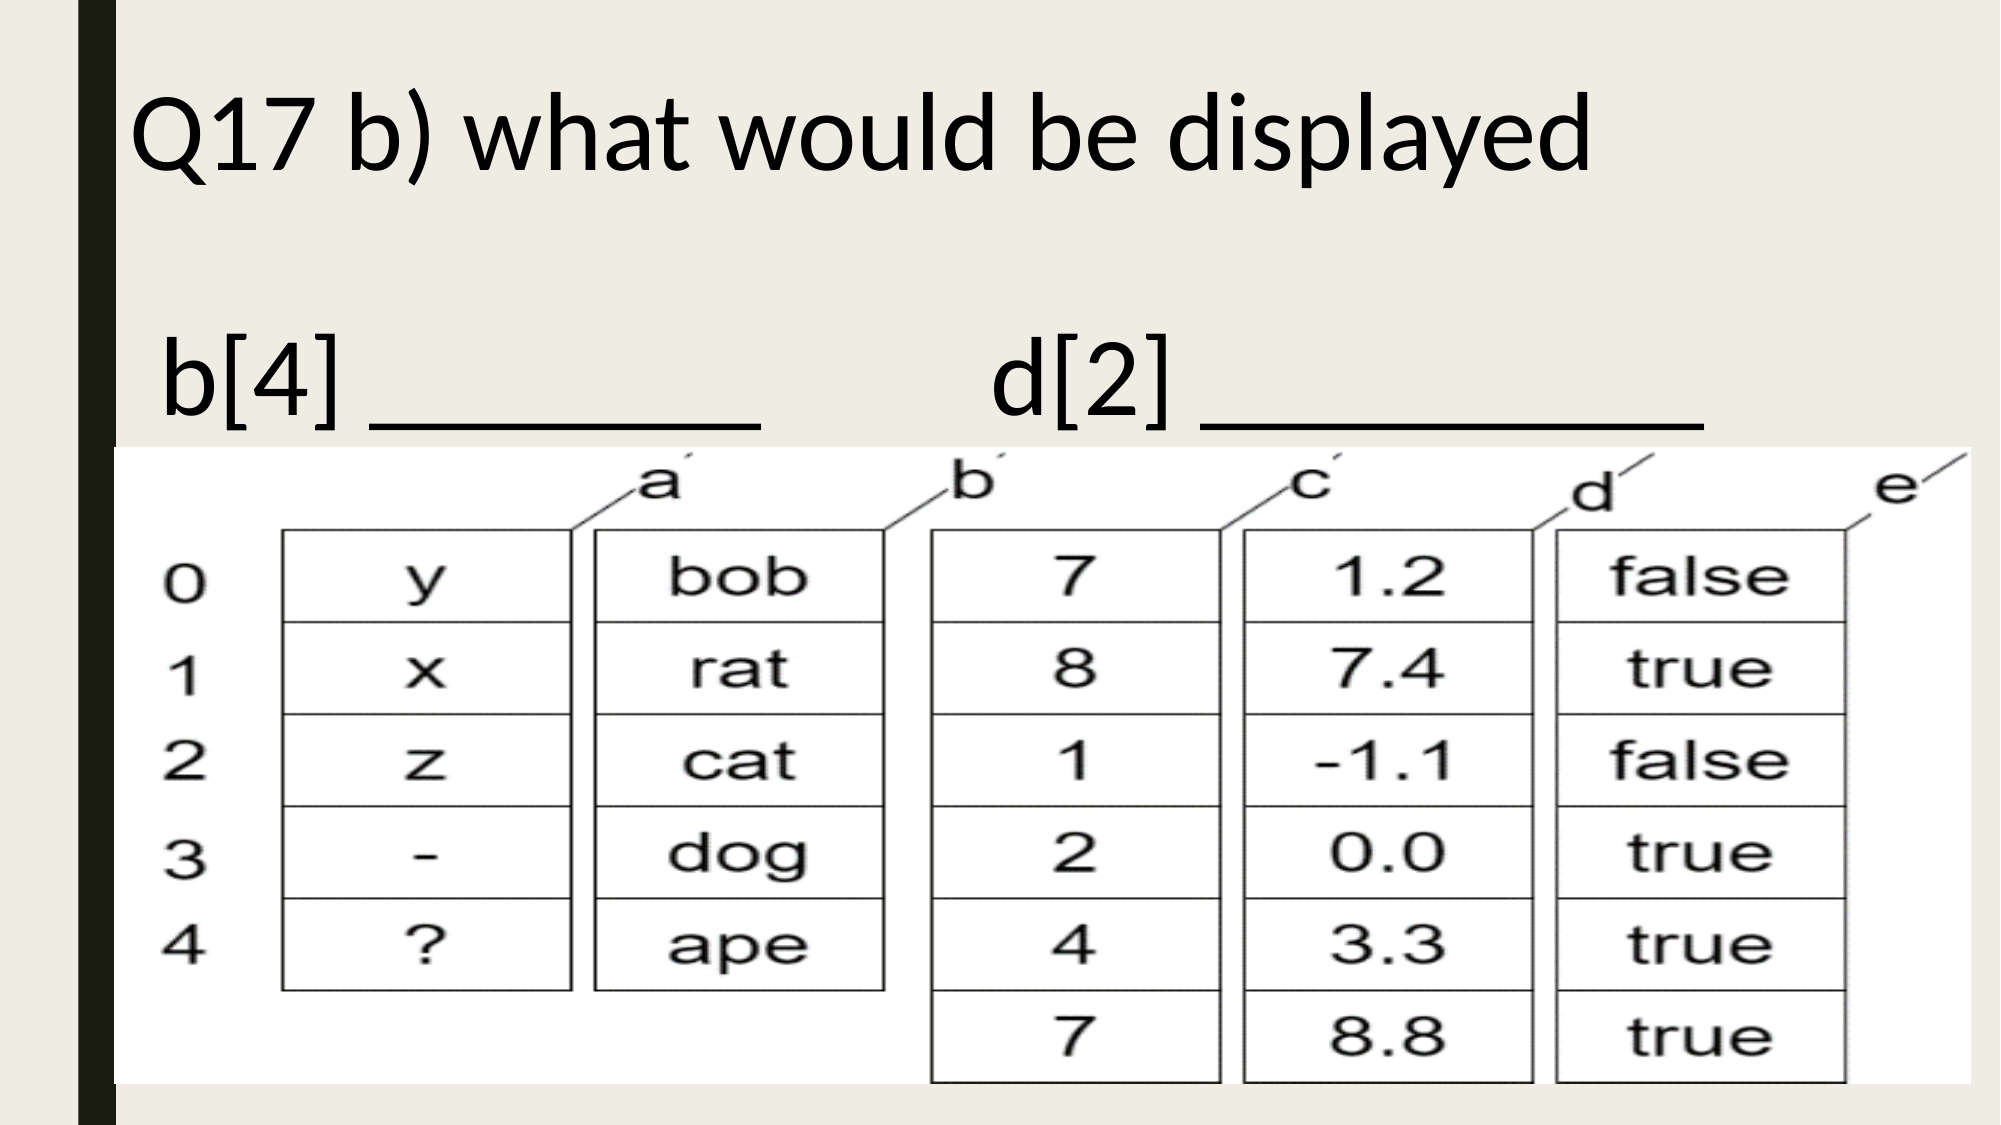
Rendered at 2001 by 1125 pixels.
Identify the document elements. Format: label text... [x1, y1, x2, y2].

text_box b[4] _______ d[2] _________ [144, 295, 2000, 446]
text_box Q17 b) what would be displayed [114, 41, 2000, 201]
picture [114, 447, 1971, 1084]
